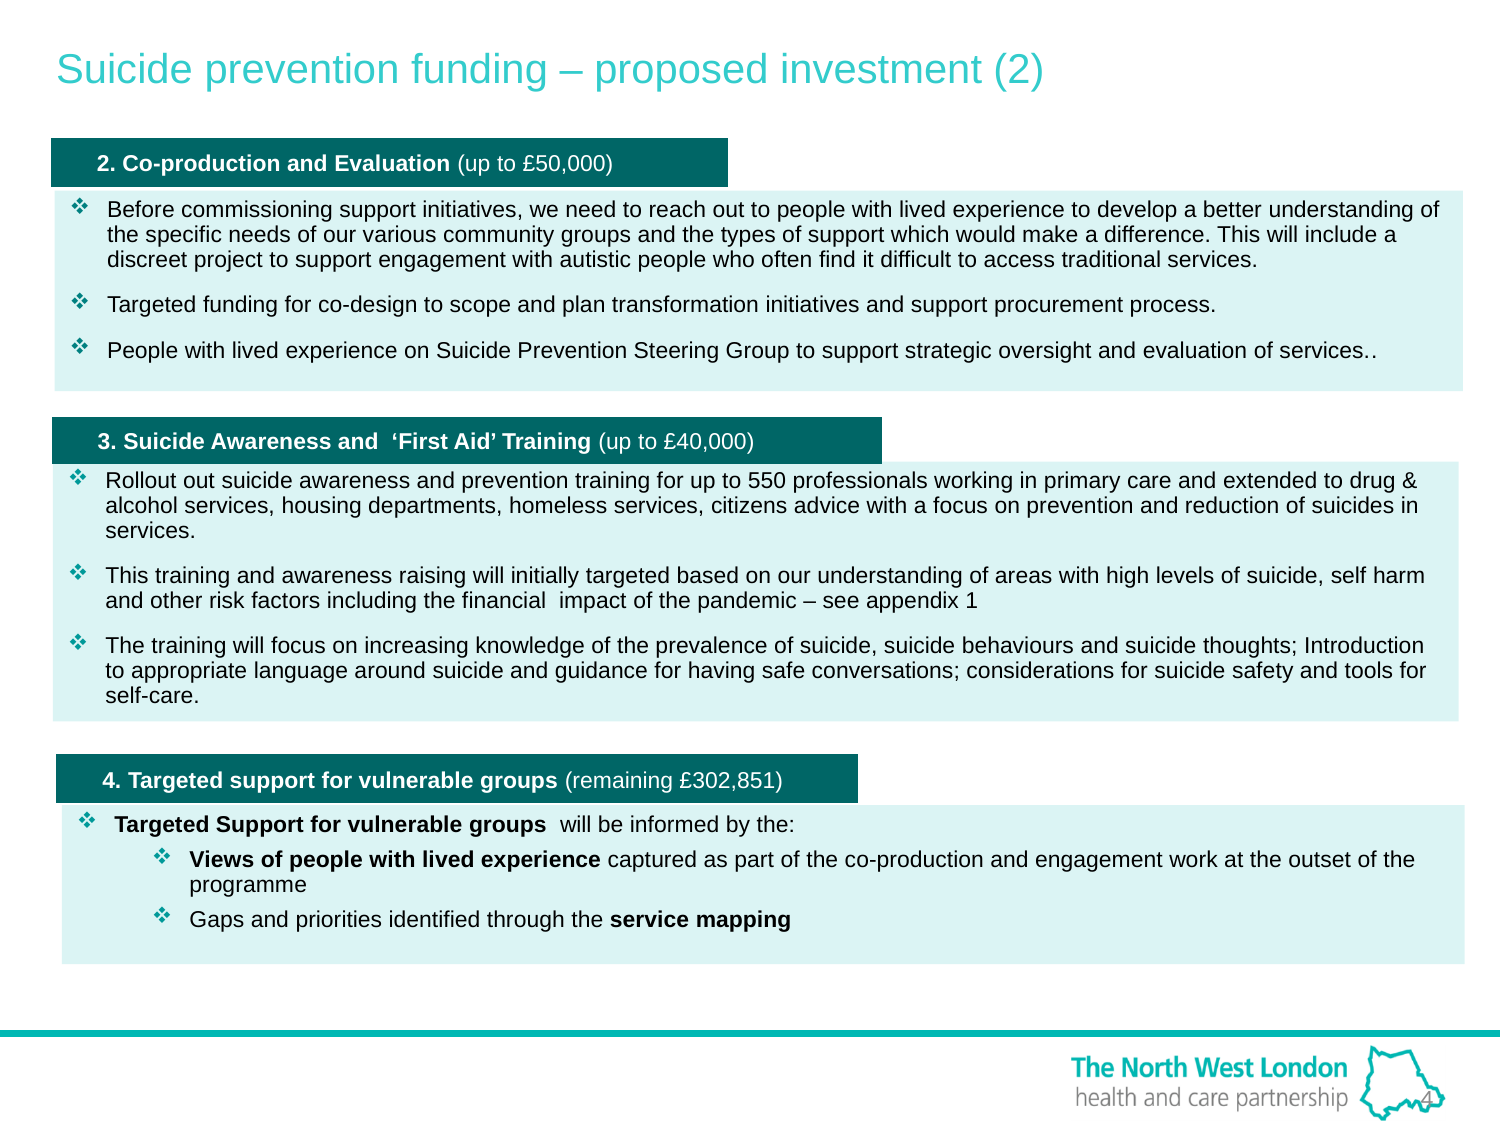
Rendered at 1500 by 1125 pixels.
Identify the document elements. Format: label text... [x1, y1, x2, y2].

picture [1071, 1045, 1446, 1121]
list Targeted Support for vulnerable groups will be informed by the: Views of people with lived experience captured as part of the co-production and engagement work at the outset of the programme Gaps and priorities identified through the service mapping [61, 804, 1466, 965]
text_box Rollout out suicide awareness and prevention training for up to 550 professionals working in primary care and extended to drug & alcohol services, housing departments, homeless services, citizens advice with a focus on prevention and reduction of suicides in services. This training and awareness raising will initially targeted based on our understanding of areas with high levels of suicide, self harm and other risk factors including the financial impact of the pandemic – see appendix 1 The training will focus on increasing knowledge of the prevalence of suicide, suicide behaviours and suicide thoughts; Introduction to appropriate language around suicide and guidance for having safe conversations; considerations for suicide safety and tools for self-care. [52, 460, 1460, 722]
text_box 4. Targeted support for vulnerable groups (remaining £302,851) [57, 756, 857, 802]
title Suicide prevention funding – proposed investment (2) [41, 54, 1336, 101]
text_box 3. Suicide Awareness and ‘First Aid’ Training (up to £40,000) [53, 418, 881, 463]
text_box 2. Co-production and Evaluation (up to £50,000) [52, 139, 727, 185]
text_box Before commissioning support initiatives, we need to reach out to people with lived experience to develop a better understanding of the specific needs of our various community groups and the types of support which would make a difference. This will include a discreet project to support engagement with autistic people who often find it difficult to access traditional services. Targeted funding for co-design to scope and plan transformation initiatives and support procurement process. People with lived experience on Suicide Prevention Steering Group to support strategic oversight and evaluation of services.. [54, 189, 1464, 392]
slide_number 4 [1110, 1067, 1449, 1125]
